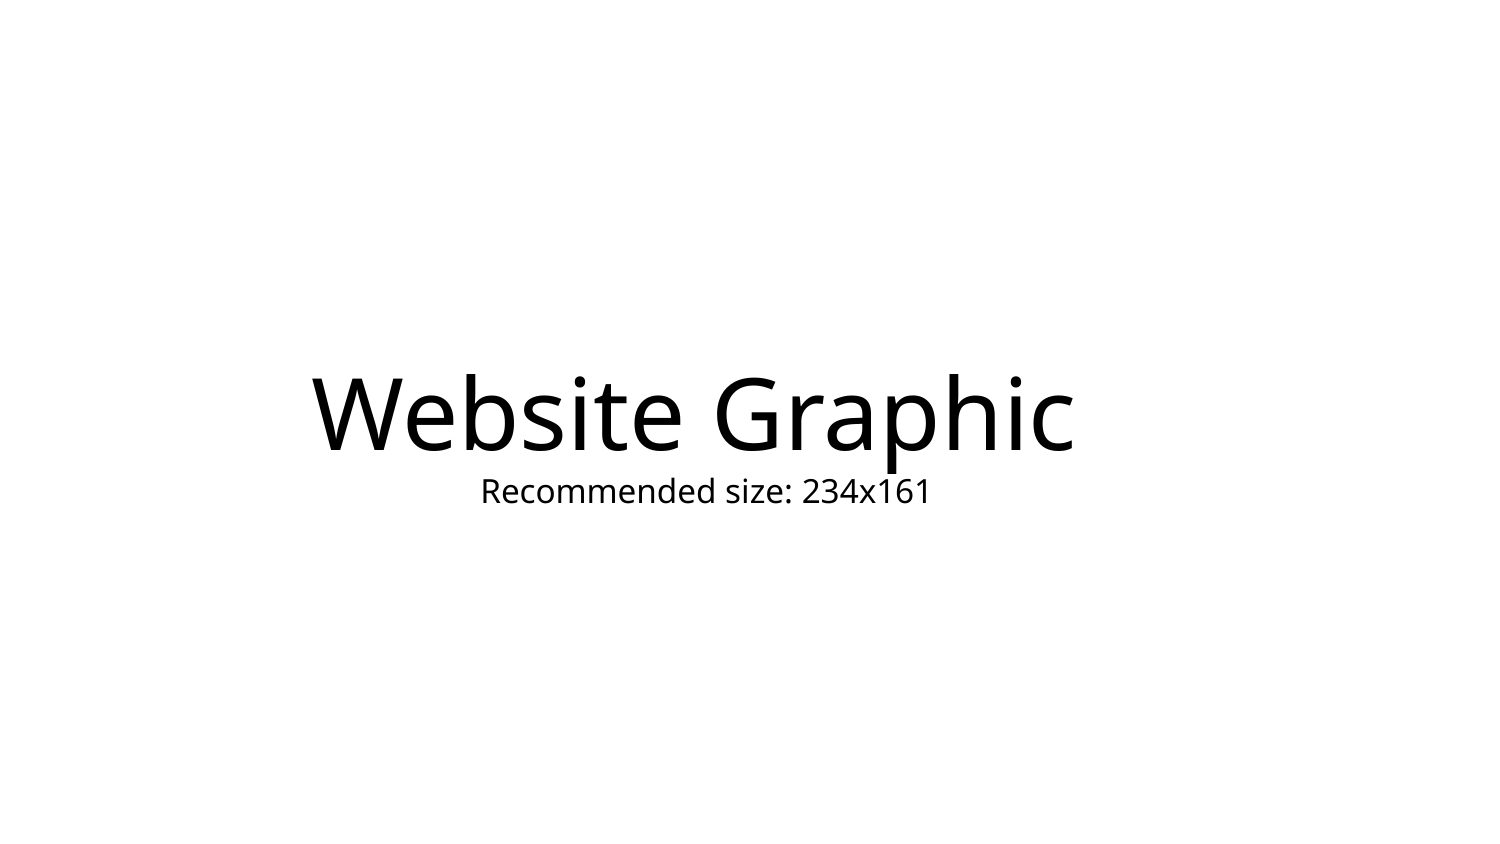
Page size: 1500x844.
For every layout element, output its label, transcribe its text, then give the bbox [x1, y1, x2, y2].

text_box Website Graphic Recommended size: 234x161 [132, 215, 1282, 628]
